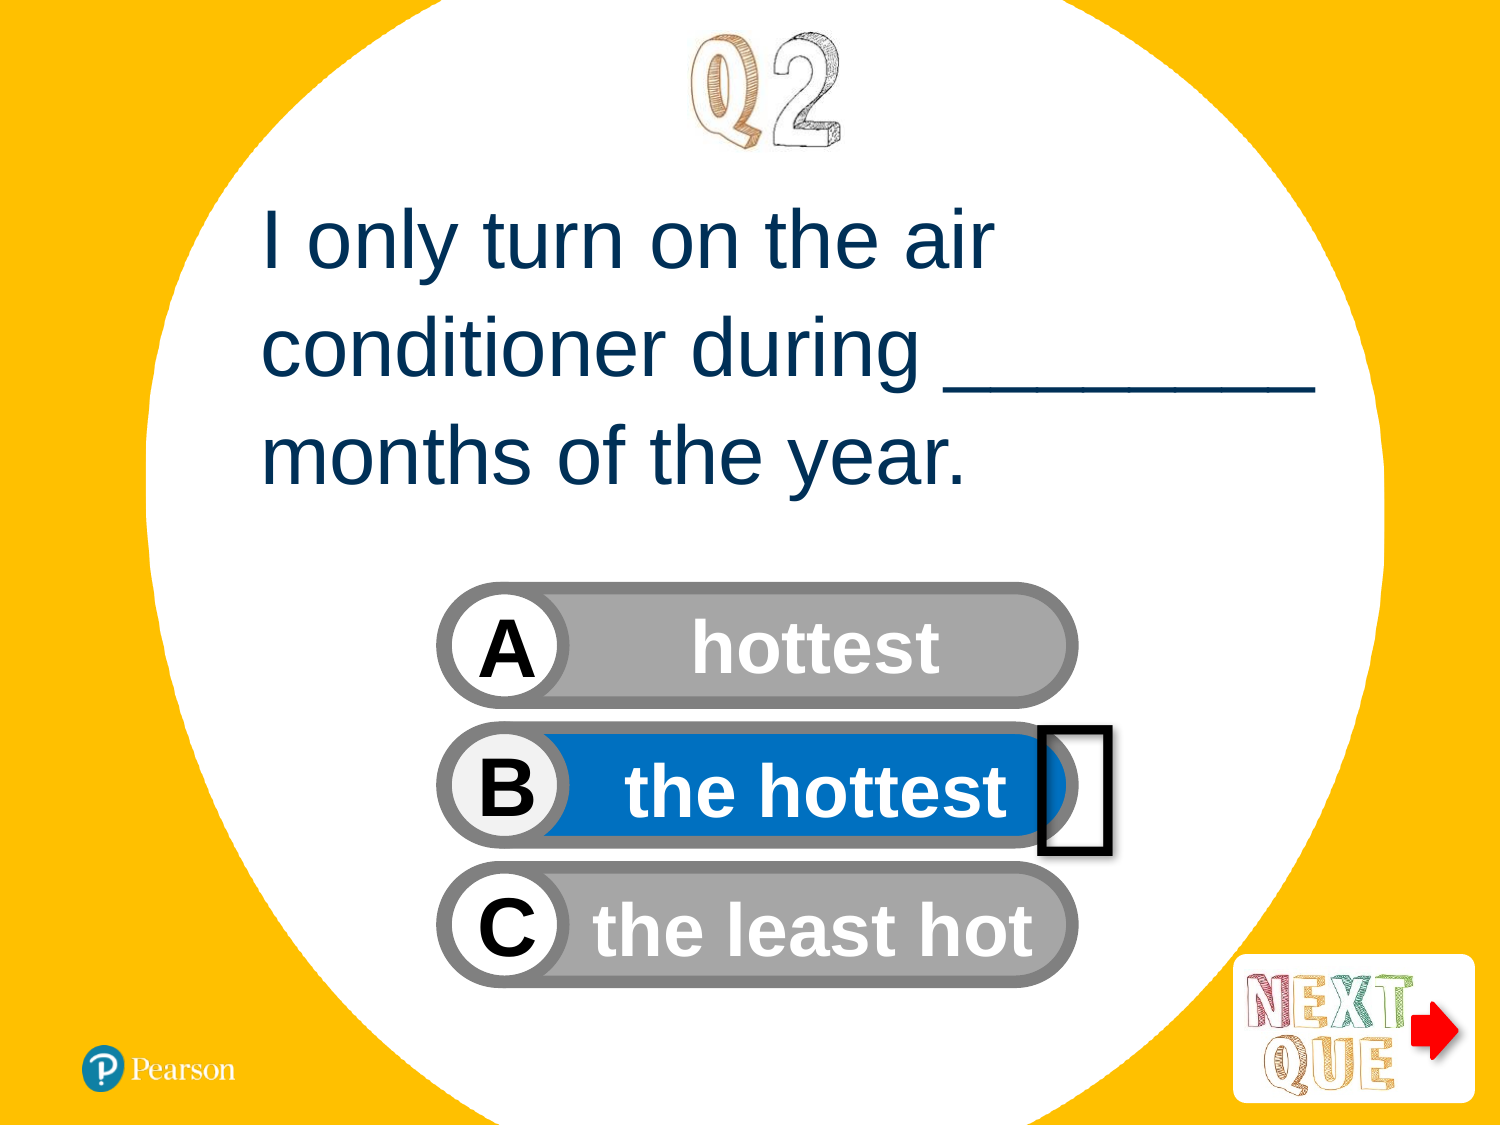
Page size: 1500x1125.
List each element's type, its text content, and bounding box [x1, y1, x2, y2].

text_box [1217, 929, 1500, 1125]
picture [82, 0, 1385, 1125]
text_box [442, 725, 1073, 843]
text_box  [1020, 672, 1246, 893]
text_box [442, 865, 1073, 982]
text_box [1232, 953, 1476, 1104]
text_box I only turn on the air conditioner during ________ months of the year. [260, 176, 1385, 502]
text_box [442, 586, 1073, 703]
